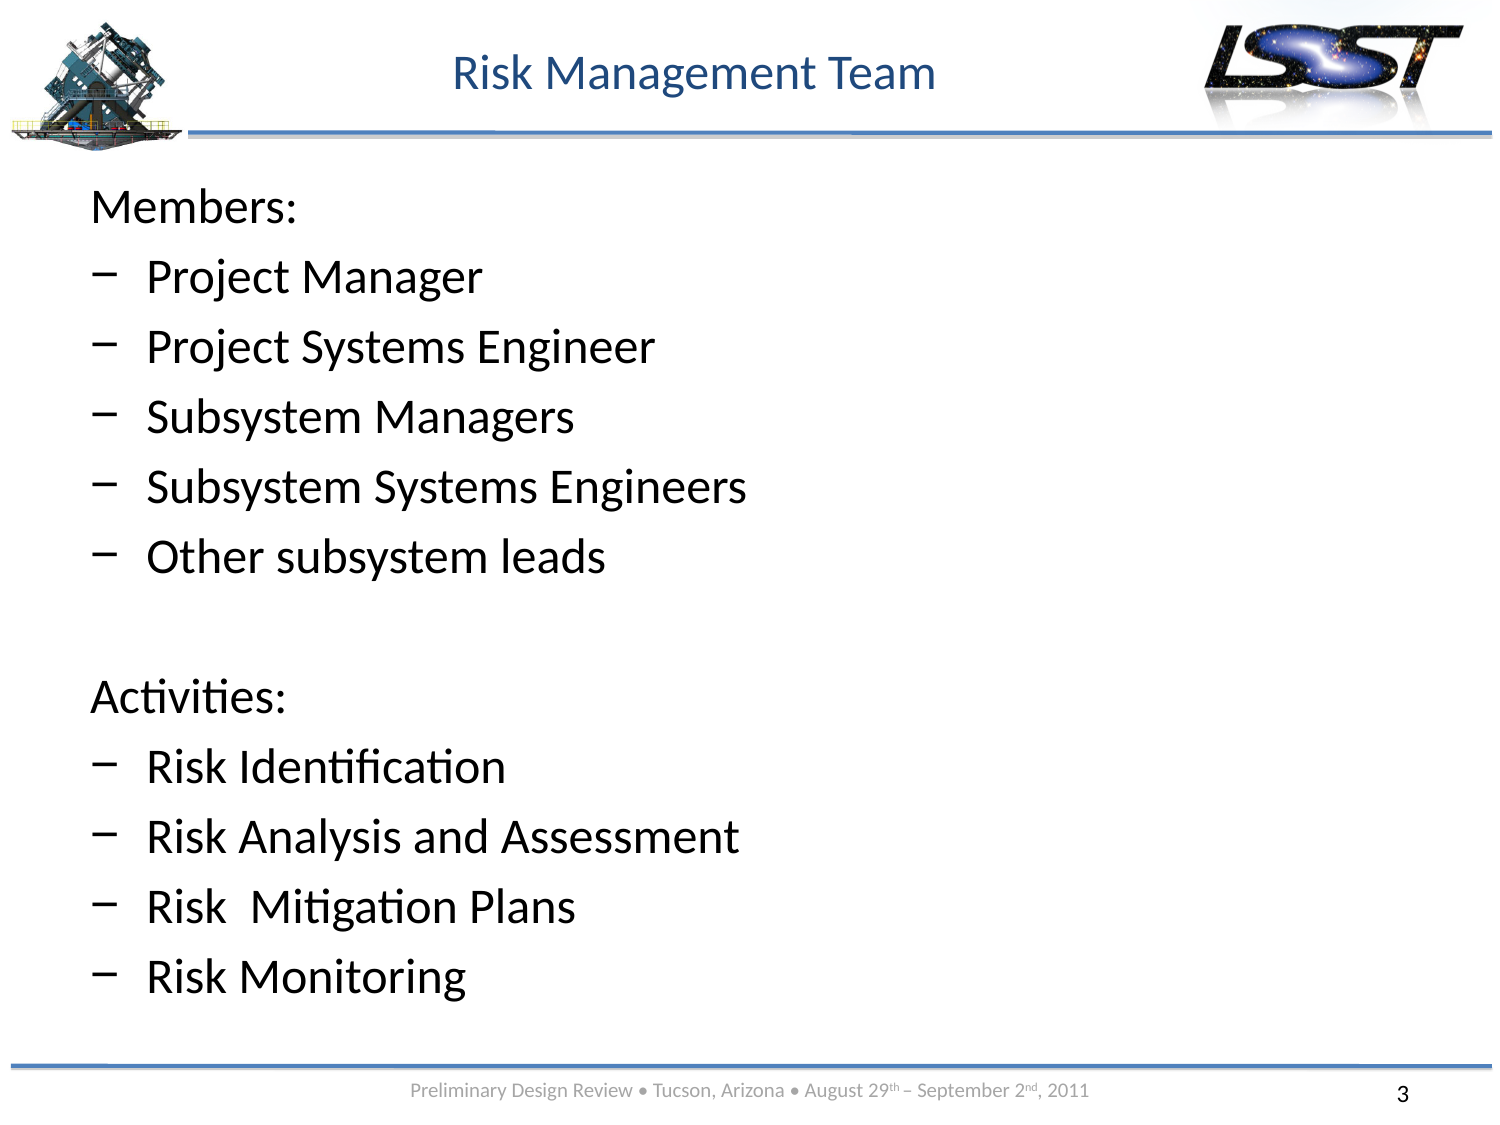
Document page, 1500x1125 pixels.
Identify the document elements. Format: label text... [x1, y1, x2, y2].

picture [1166, 0, 1492, 184]
title Risk Management Team [186, 23, 1203, 116]
list Members: Project Manager Project Systems Engineer Subsystem Managers Subsystem Systems Engineers Other subsystem leads Activities: Risk Identification Risk Analysis and Assessment Risk Mitigation Plans Risk Monitoring [74, 166, 1426, 1038]
picture [10, 14, 188, 151]
